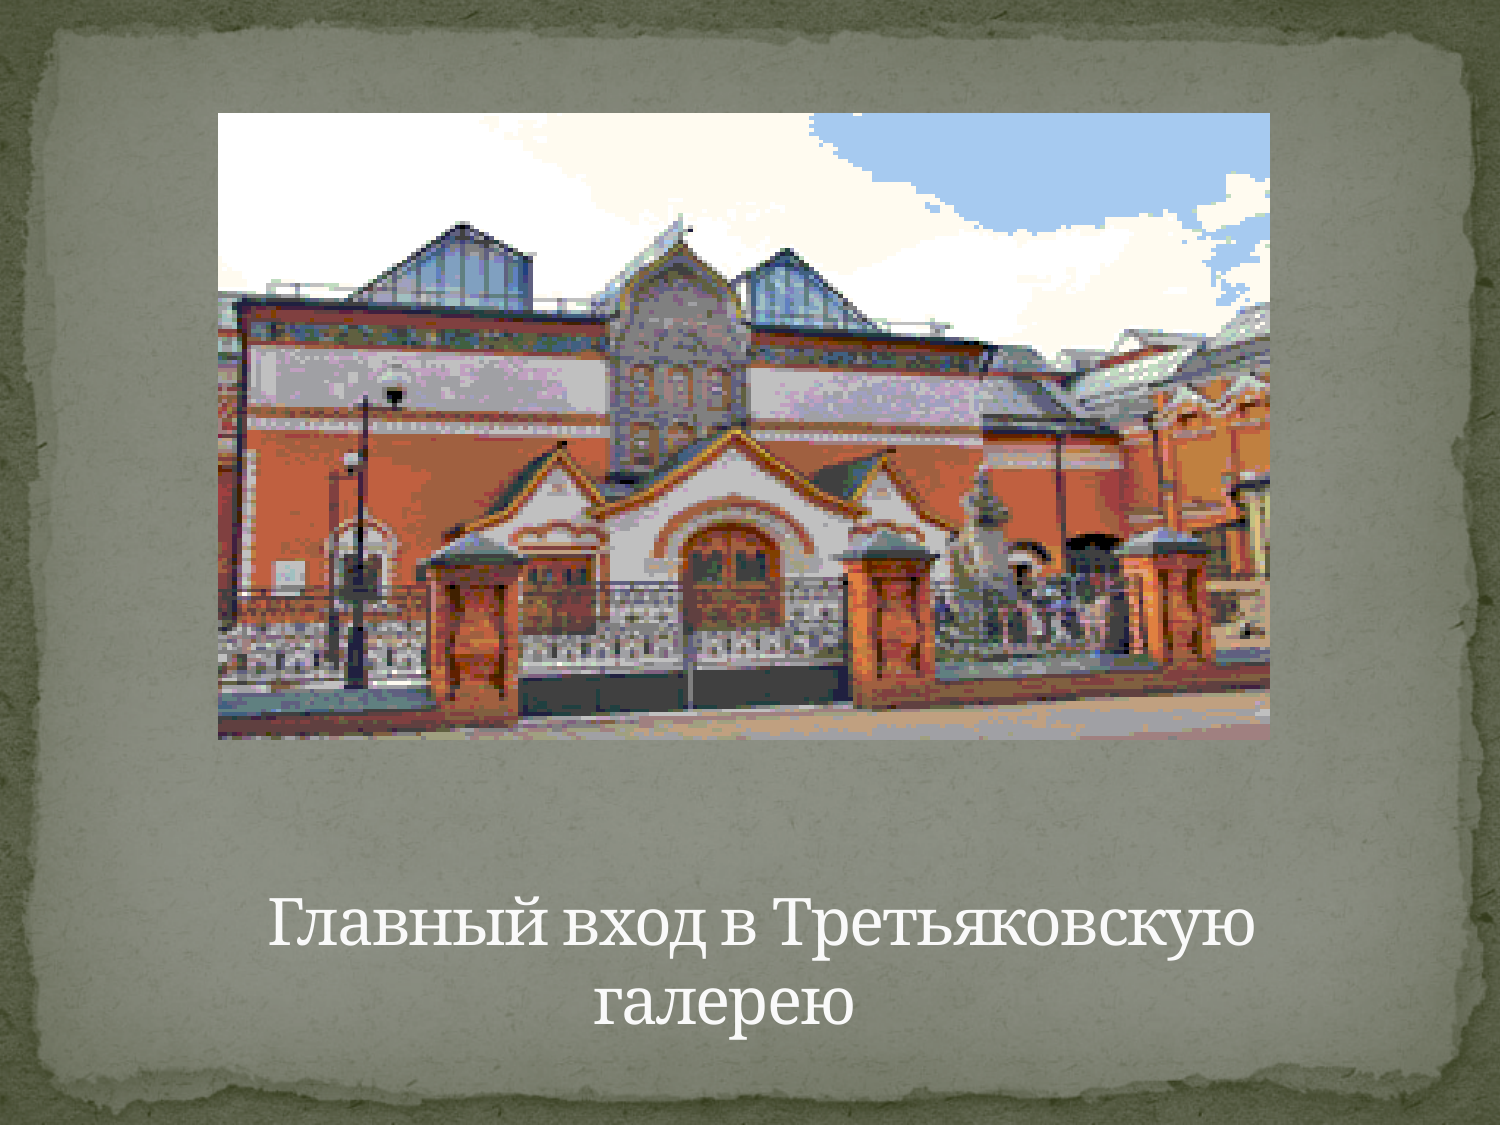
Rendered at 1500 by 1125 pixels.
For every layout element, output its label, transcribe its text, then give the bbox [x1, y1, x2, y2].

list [220, 116, 1267, 738]
title Главный вход в Третьяковскую галерею [41, 857, 1392, 1045]
